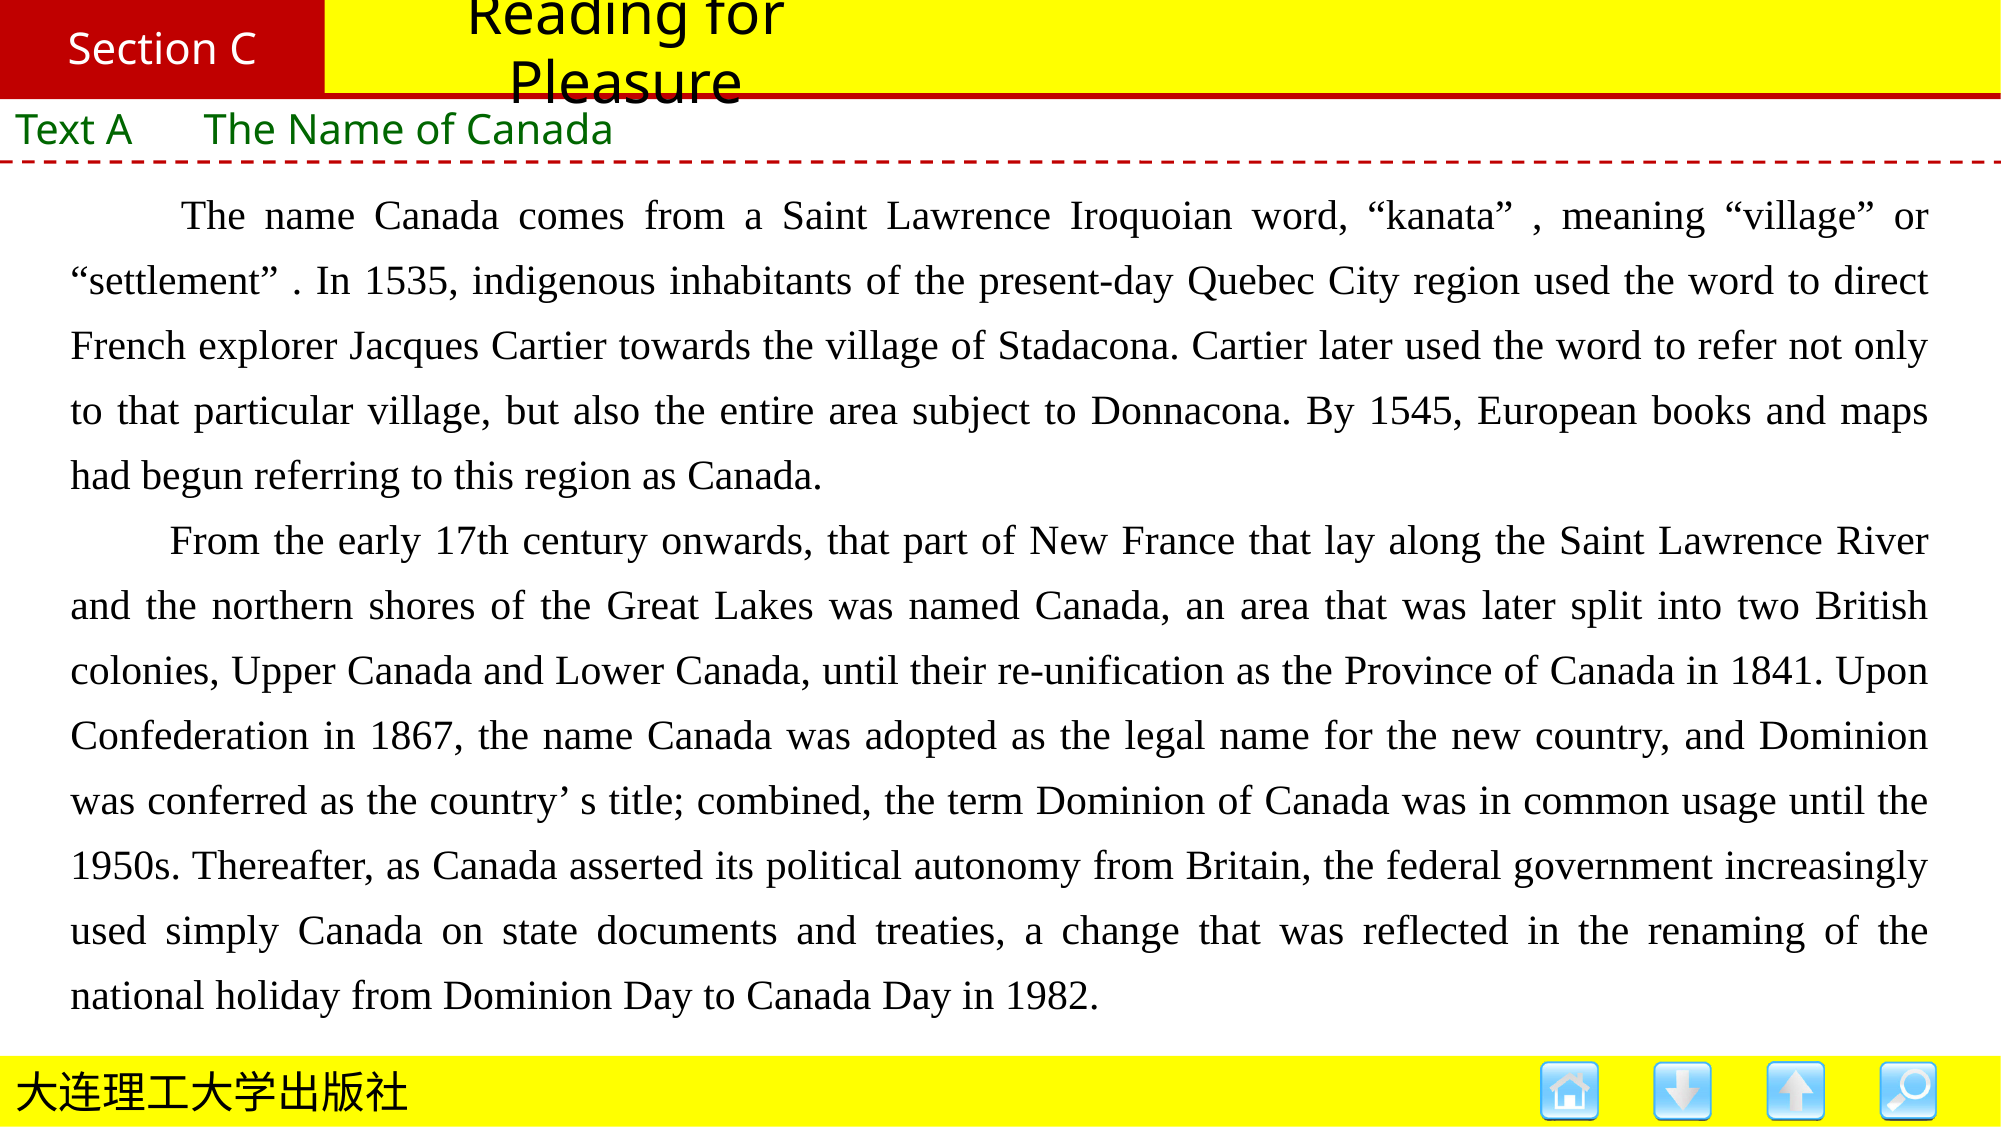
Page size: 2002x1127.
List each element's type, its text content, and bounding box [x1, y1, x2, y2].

text_box Section C [0, 0, 328, 96]
title Reading for Pleasure [355, 1, 896, 91]
text_box Text A The Name of Canada [0, 96, 630, 161]
picture [1540, 1061, 1599, 1121]
picture [1653, 1061, 1712, 1121]
text_box The name Canada comes from a Saint Lawrence Iroquoian word, “kanata” , meaning “village” or “settlement” . In 1535, indigenous inhabitants of the present-day Quebec City region used the word to direct French explorer Jacques Cartier towards the village of Stadacona. Cartier later used the word to refer not only to that particular village, but also the entire area subject to Donnacona. By 1545, European books and maps had begun referring to this region as Canada. From the early 17th century onwards, that part of New France that lay along the Saint Lawrence River and the northern shores of the Great Lakes was named Canada, an area that was later split into two British colonies, Upper Canada and Lower Canada, until their re-unification as the Province of Canada in 1841. Upon Confederation in 1867, the name Canada was adopted as the legal name for the new country, and Dominion was conferred as the country’ s title; combined, the term Dominion of Canada was in common usage until the 1950s. Thereafter, as Canada asserted its political autonomy from Britain, the federal government increasingly used simply Canada on state documents and treaties, a change that was reflected in the renaming of the national holiday from Dominion Day to Canada Day in 1982. [55, 165, 1946, 1025]
picture [1879, 1061, 1937, 1121]
picture [1766, 1061, 1825, 1121]
